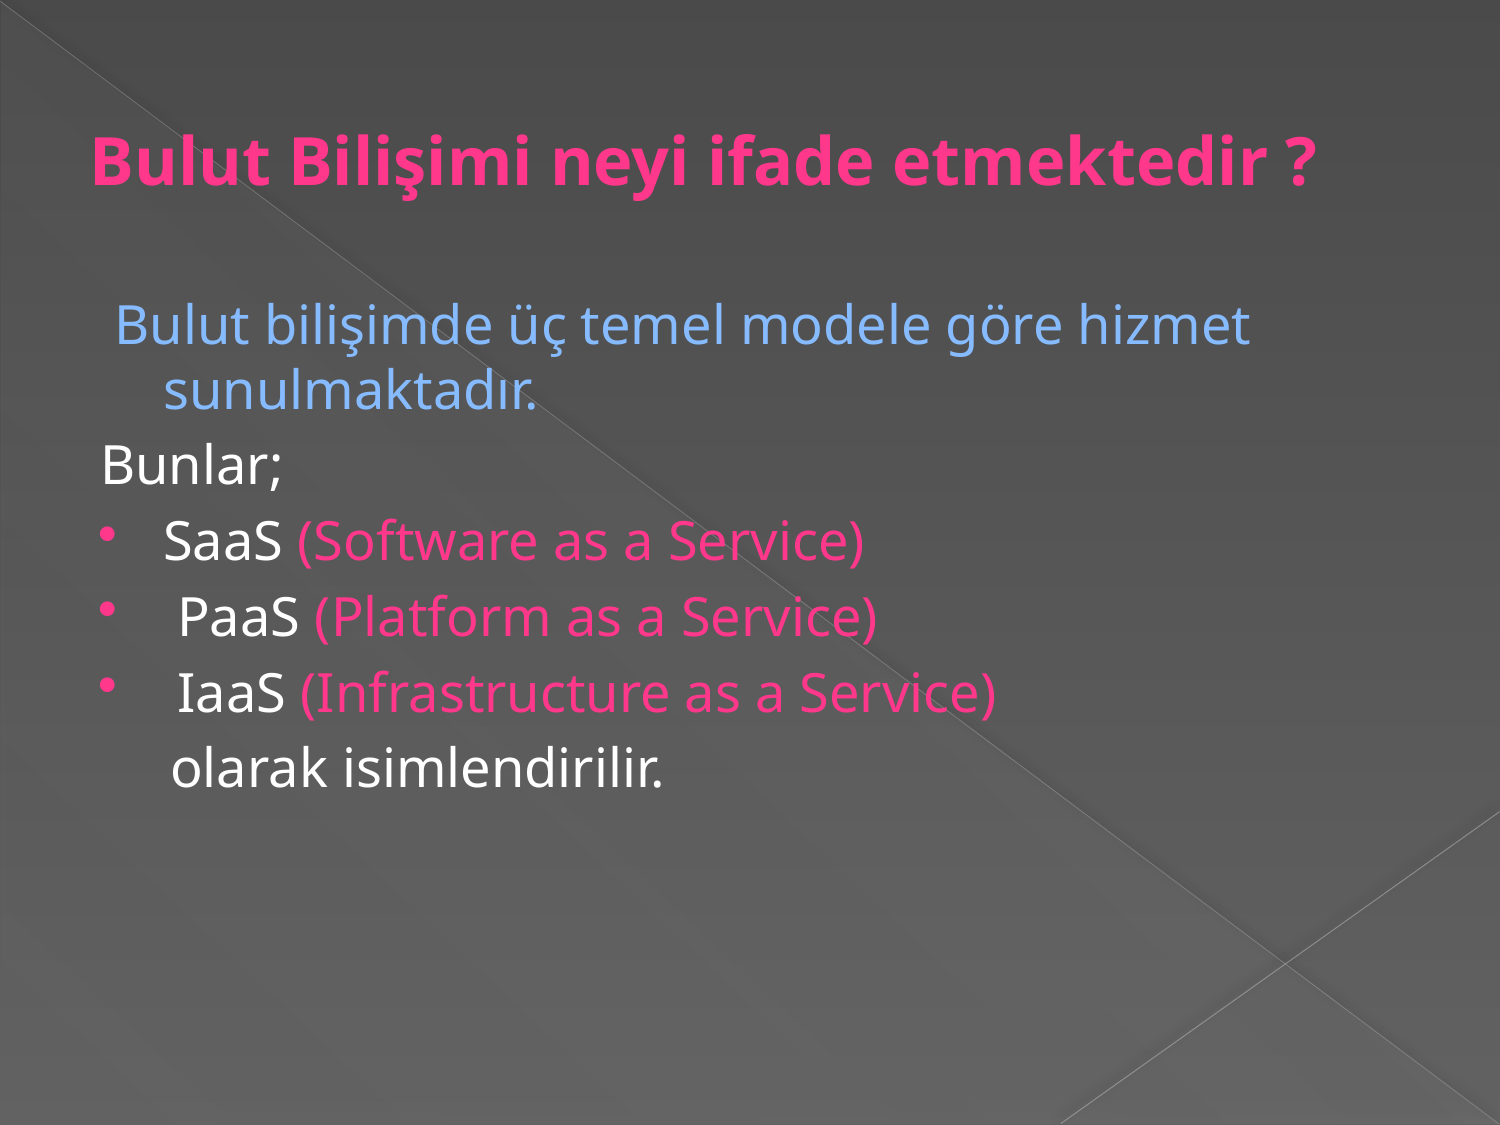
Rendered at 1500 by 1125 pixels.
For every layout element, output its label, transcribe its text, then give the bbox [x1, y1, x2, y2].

list Bulut bilişimde üç temel modele göre hizmet sunulmaktadır. Bunlar; SaaS (Software as a Service) PaaS (Platform as a Service) IaaS (Infrastructure as a Service) olarak isimlendirilir. [75, 282, 1336, 1025]
title Bulut Bilişimi neyi ifade etmektedir ? [75, 43, 1425, 274]
